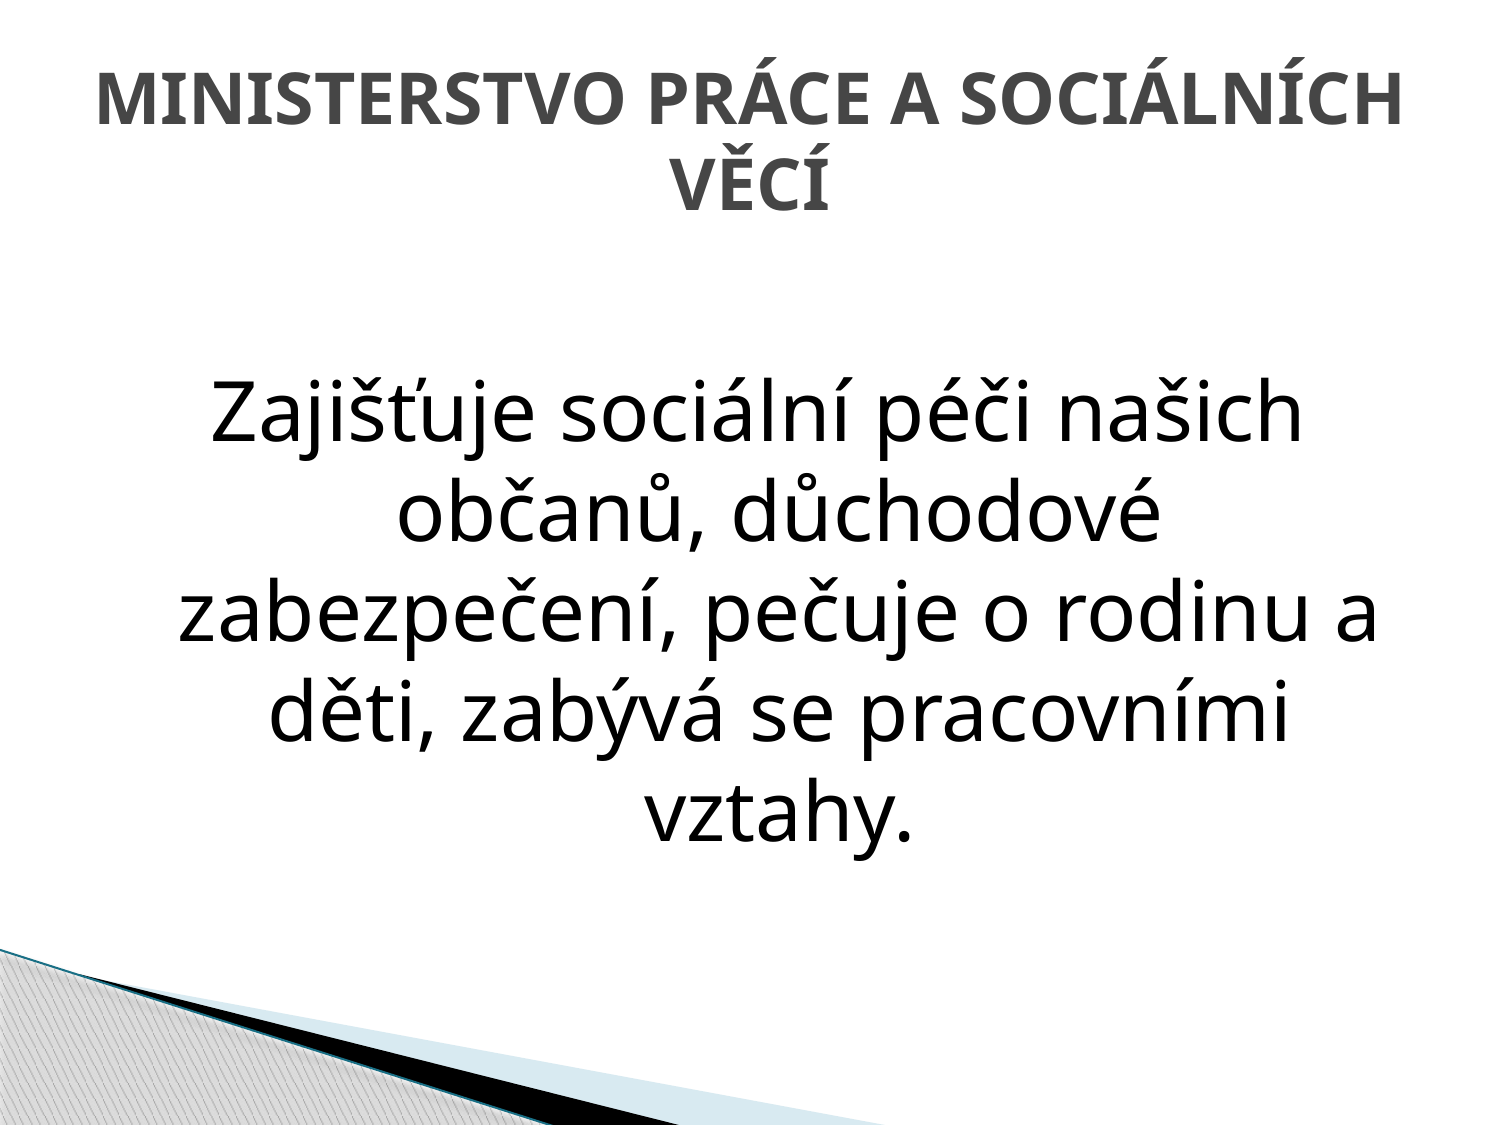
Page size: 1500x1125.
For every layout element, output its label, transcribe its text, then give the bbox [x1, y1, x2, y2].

list Zajišťuje sociální péči našich občanů, důchodové zabezpečení, pečuje o rodinu a děti, zabývá se pracovními vztahy. [75, 243, 1425, 986]
title MINISTERSTVO PRÁCE A SOCIÁLNÍCH VĚCÍ [75, 45, 1425, 233]
